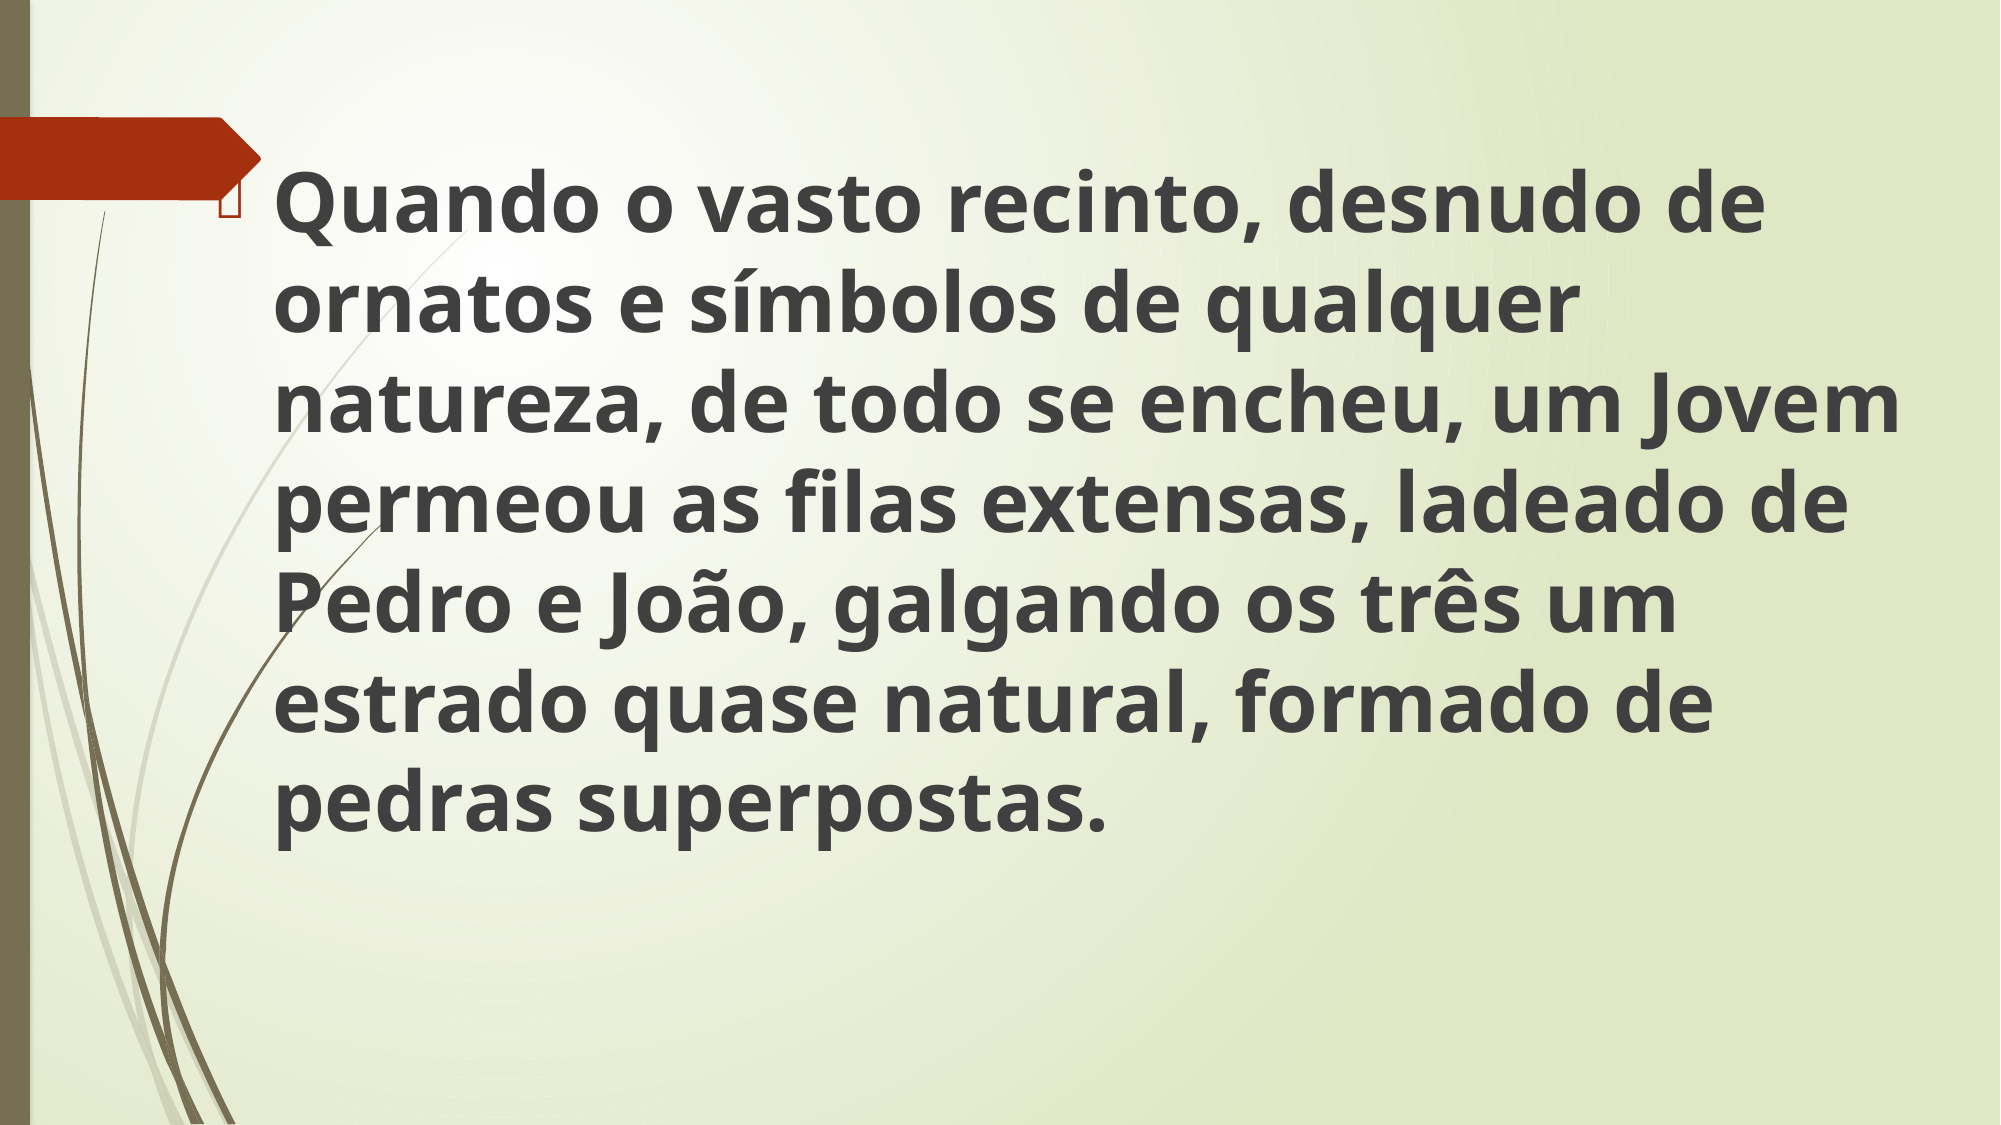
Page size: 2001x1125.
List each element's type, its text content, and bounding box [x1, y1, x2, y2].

list Quando o vasto recinto, desnudo de ornatos e símbolos de qualquer natureza, de todo se encheu, um Jovem permeou as filas extensas, ladeado de Pedro e João, galgando os três um estrado quase natural, formado de pedras superpostas. [201, 0, 2000, 1125]
